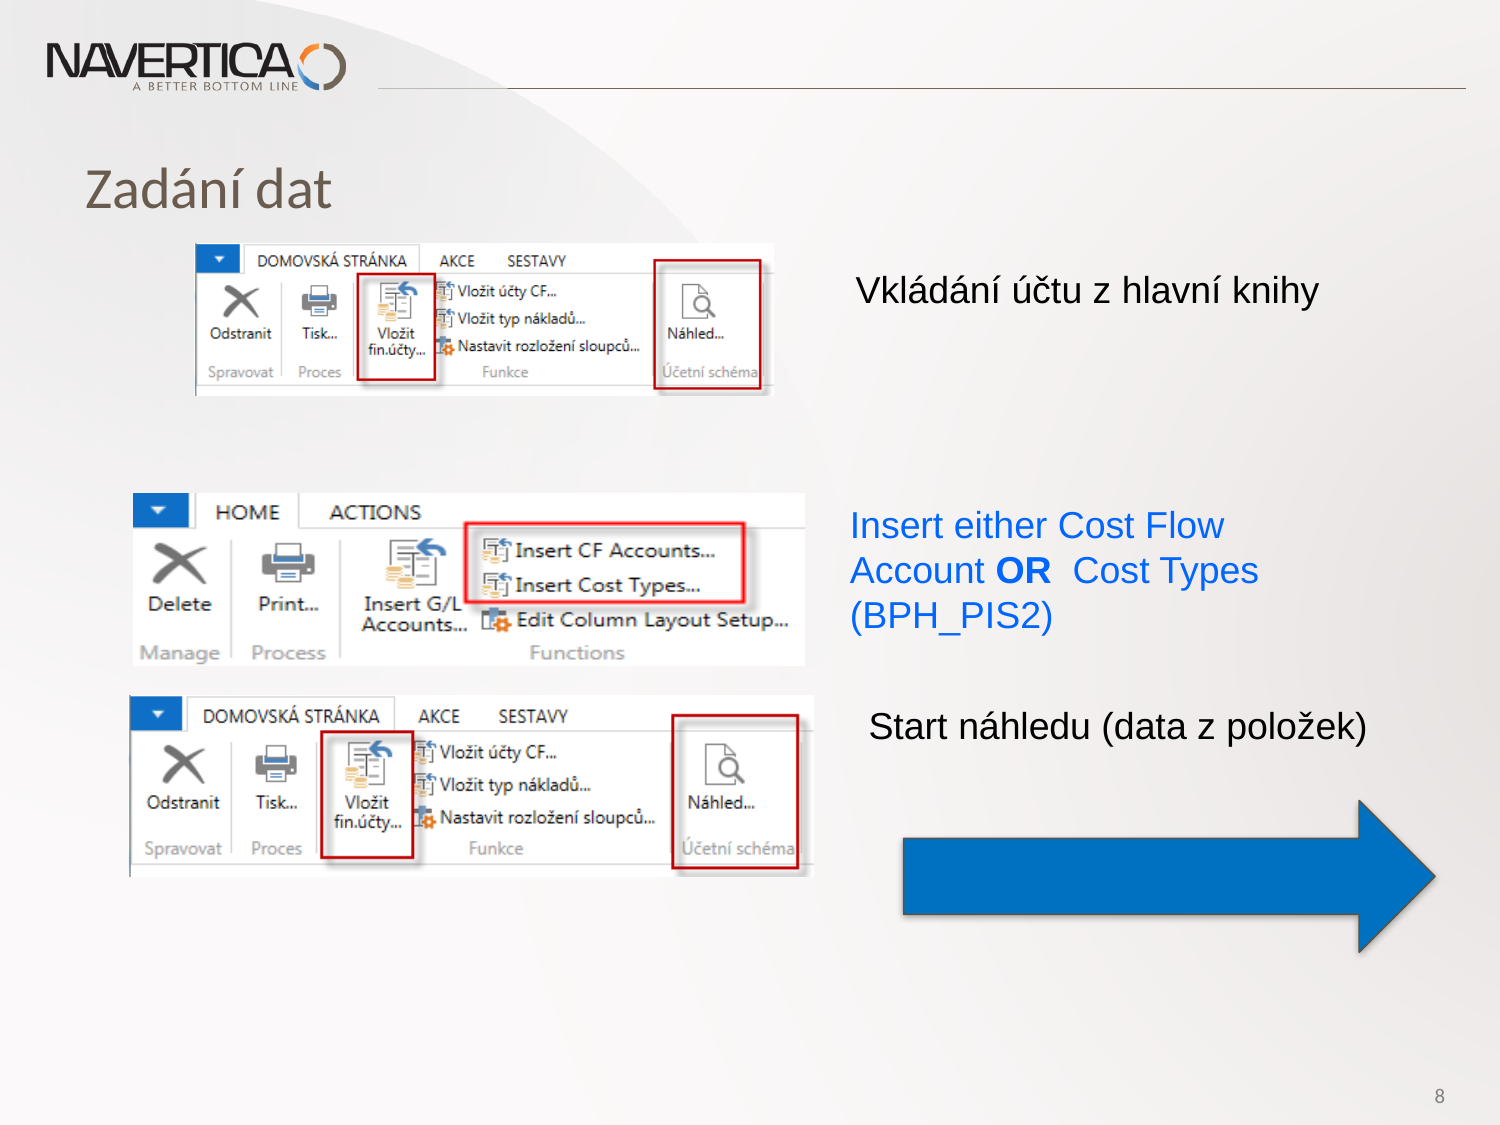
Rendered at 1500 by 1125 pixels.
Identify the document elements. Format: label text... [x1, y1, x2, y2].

picture [0, 0, 1500, 1125]
slide_number 8 [1110, 1065, 1461, 1125]
title Zadání dat [70, 137, 1461, 233]
text_box Insert either Cost Flow Account OR Cost Types (BPH_PIS2) [835, 493, 1275, 644]
text_box [902, 799, 1436, 953]
text_box Vkládání účtu z hlavní knihy [840, 258, 1345, 319]
text_box Start náhledu (data z položek) [853, 694, 1383, 755]
